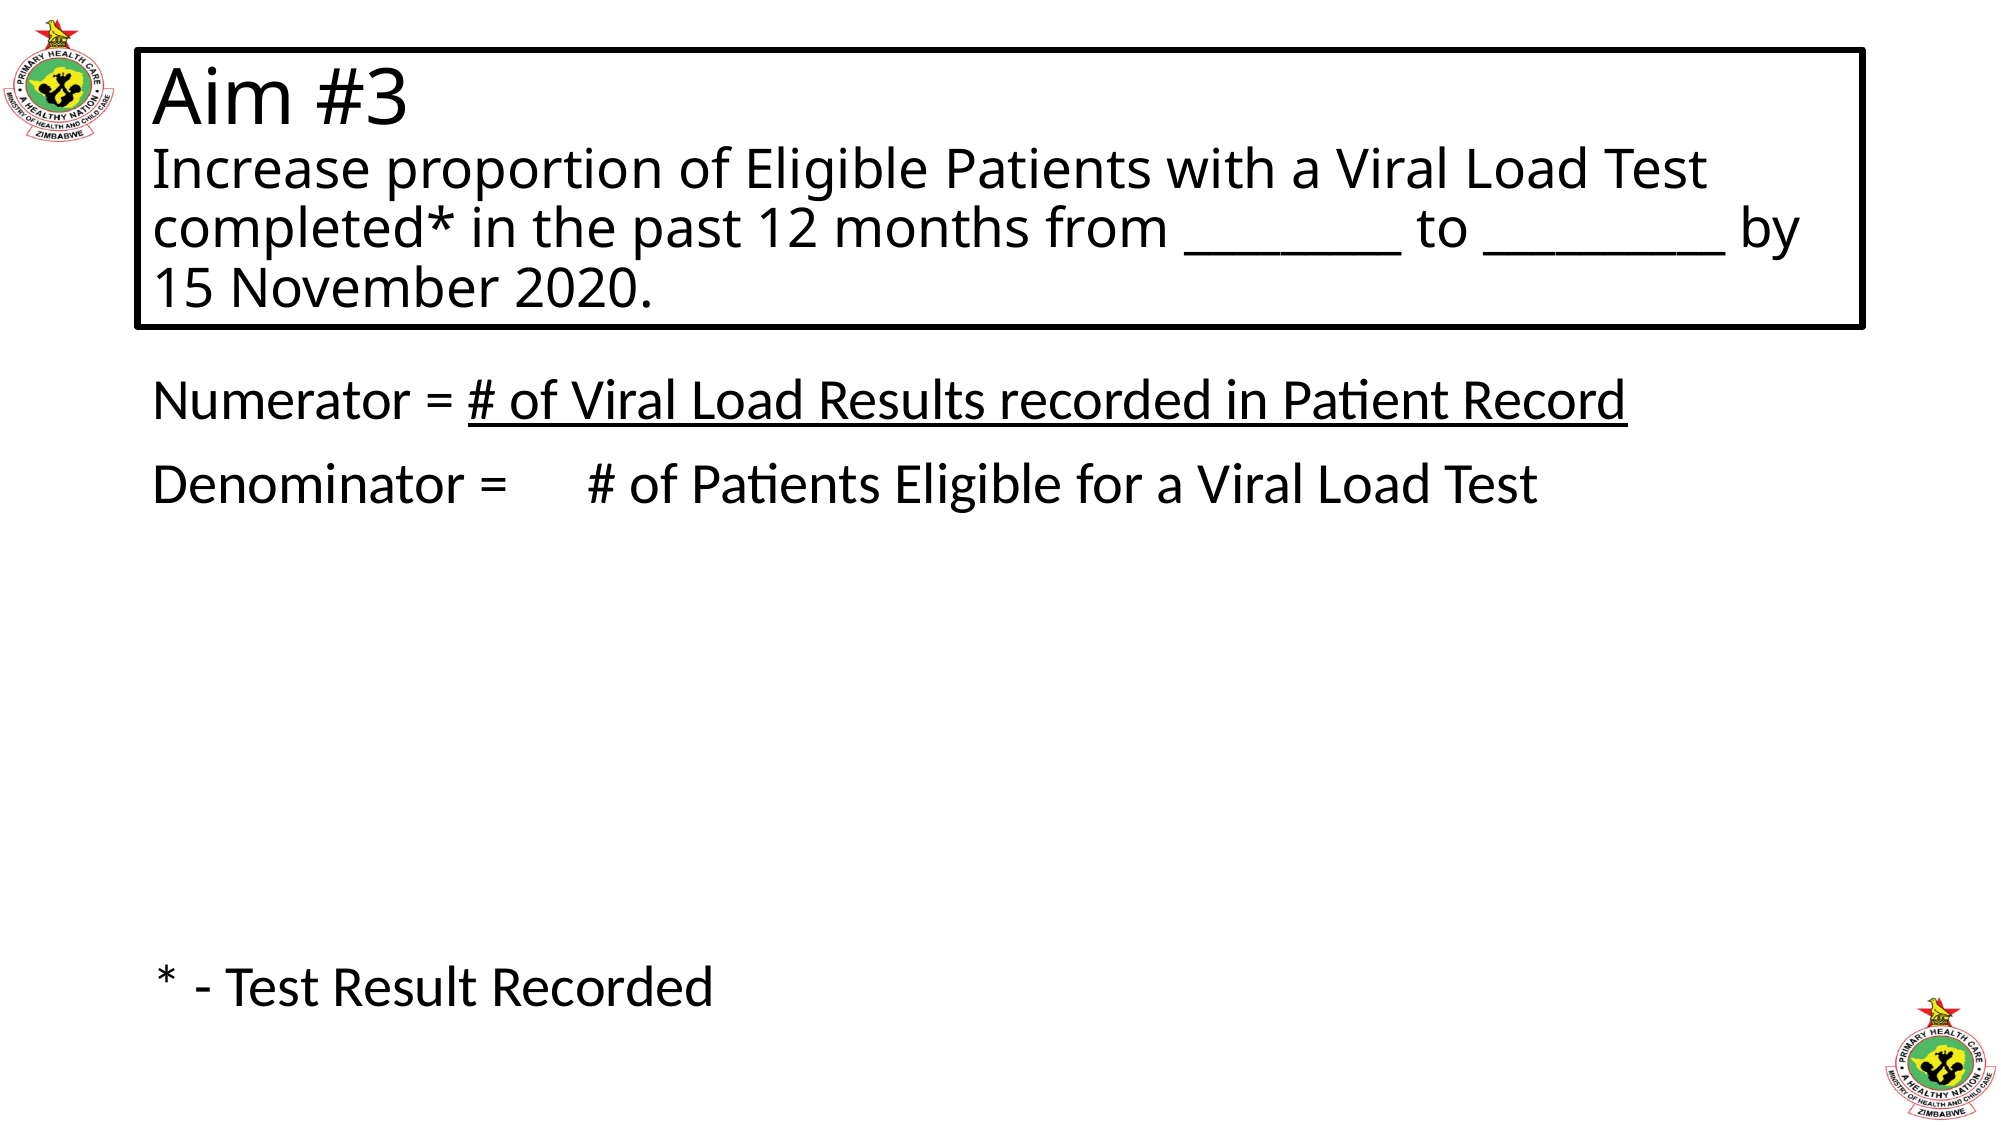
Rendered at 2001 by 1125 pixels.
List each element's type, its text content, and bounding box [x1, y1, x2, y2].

picture [1882, 992, 2000, 1125]
picture [0, 14, 118, 147]
list Numerator = # of Viral Load Results recorded in Patient Record Denominator = # of Patients Eligible for a Viral Load Test * - Test Result Recorded [137, 361, 1863, 1076]
title Aim #3 Increase proportion of Eligible Patients with a Viral Load Test completed* in the past 12 months from _________ to __________ by 15 November 2020. [137, 49, 1863, 327]
